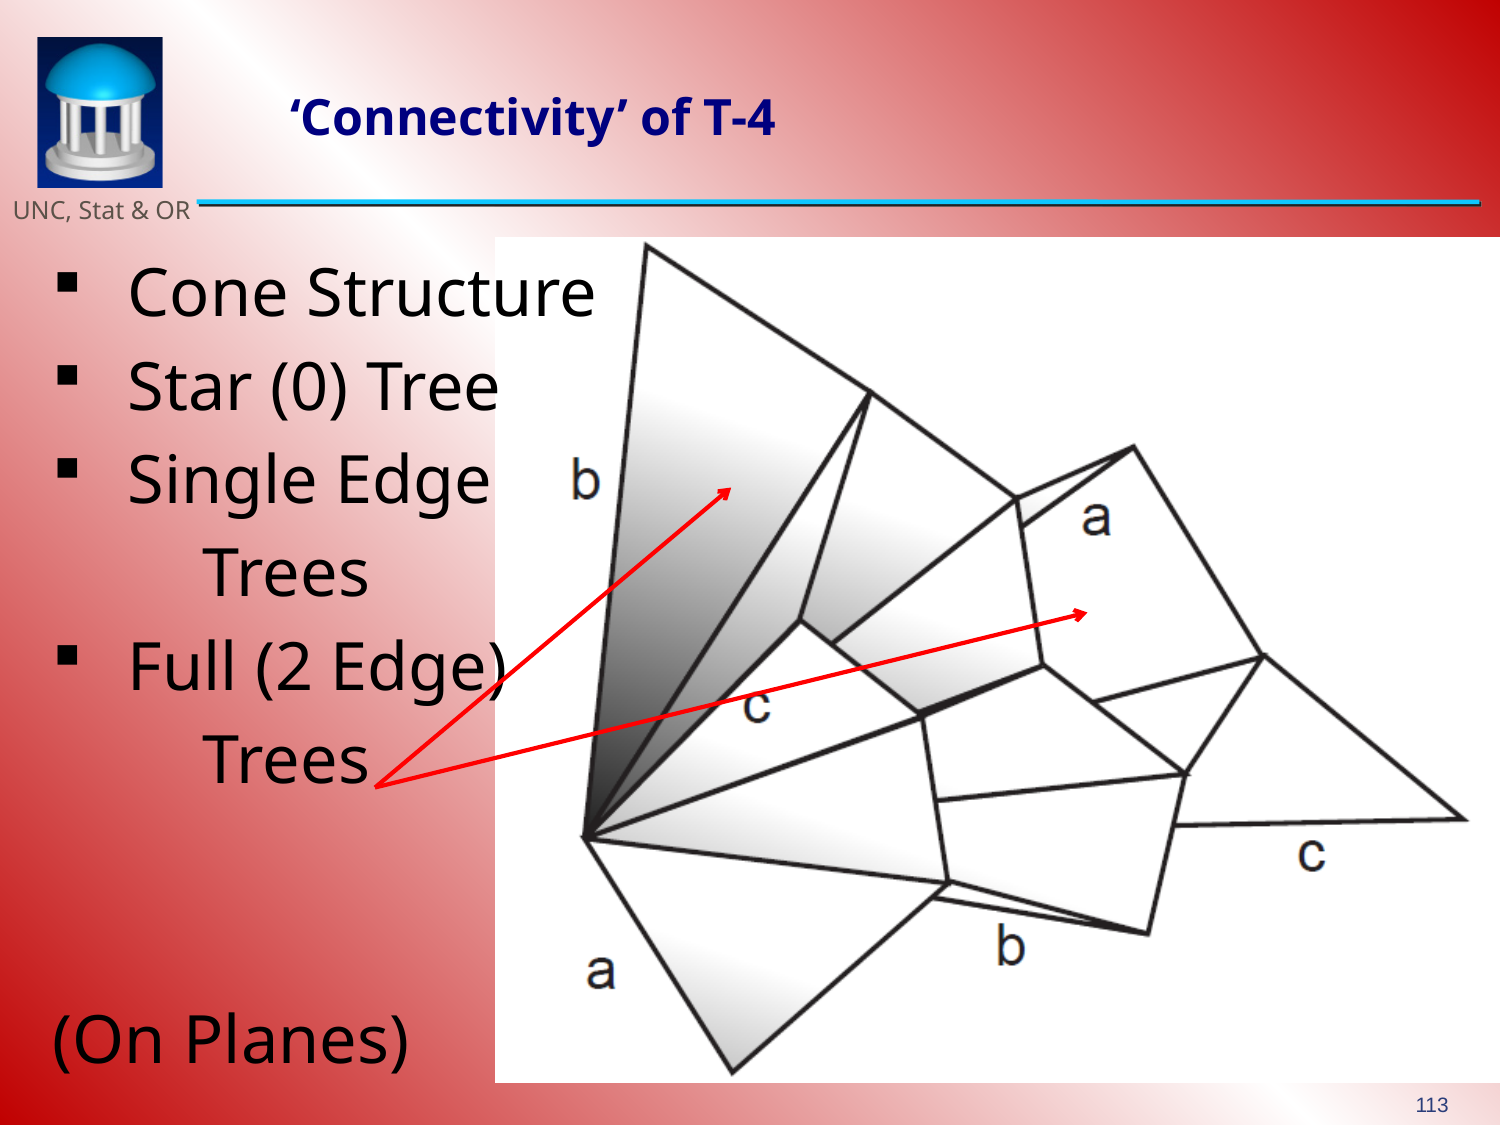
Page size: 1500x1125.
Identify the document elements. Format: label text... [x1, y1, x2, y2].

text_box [374, 487, 732, 611]
picture [495, 237, 1500, 1083]
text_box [374, 612, 1088, 788]
title ‘Connectivity’ of T-4 [274, 74, 1448, 156]
list Cone Structure Star (0) Tree Single Edge Trees Full (2 Edge) Trees (On Planes) [37, 242, 489, 1026]
